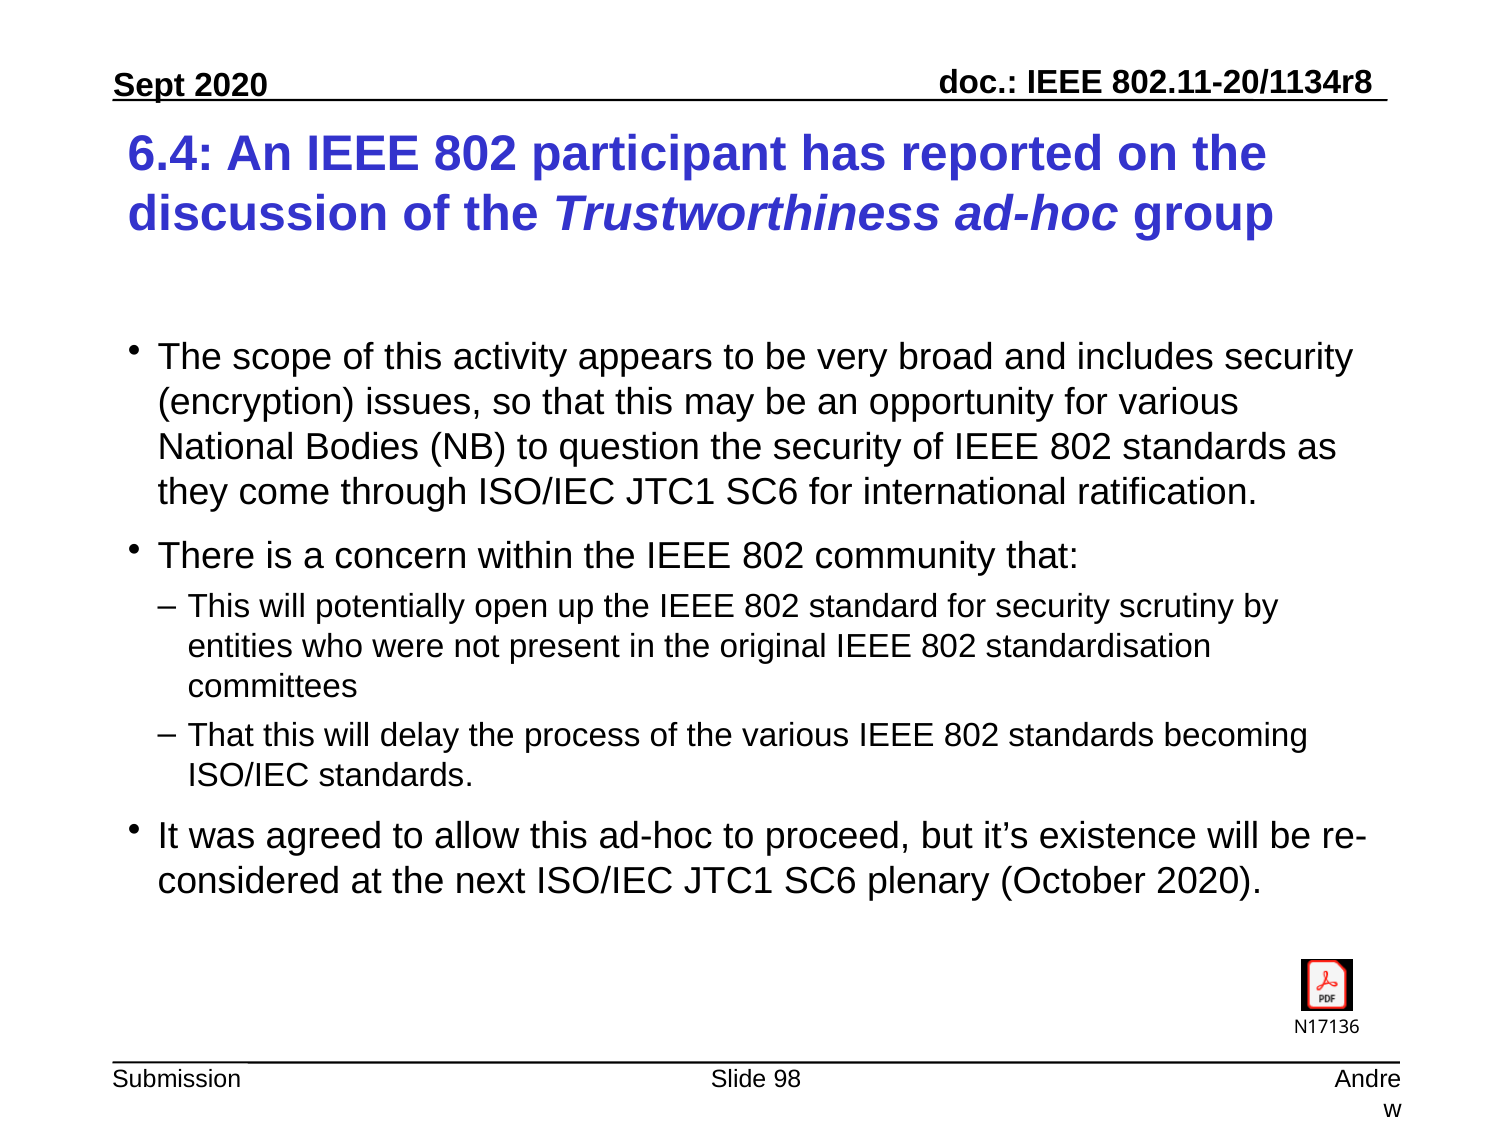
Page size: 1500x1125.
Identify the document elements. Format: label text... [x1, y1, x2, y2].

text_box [1251, 959, 1402, 1093]
title 6.4: An IEEE 802 participant has reported on the discussion of the Trustworthiness ad-hoc group [112, 112, 1500, 288]
slide_number Slide 98 [709, 1061, 803, 1093]
list The scope of this activity appears to be very broad and includes security (encryption) issues, so that this may be an opportunity for various National Bodies (NB) to question the security of IEEE 802 standards as they come through ISO/IEC JTC1 SC6 for international ratification. There is a concern within the IEEE 802 community that: This will potentially open up the IEEE 802 standard for security scrutiny by entities who were not present in the original IEEE 802 standardisation committees That this will delay the process of the various IEEE 802 standards becoming ISO/IEC standards. It was agreed to allow this ad-hoc to proceed, but it’s existence will be re-considered at the next ISO/IEC JTC1 SC6 plenary (October 2020). [112, 324, 1388, 1000]
